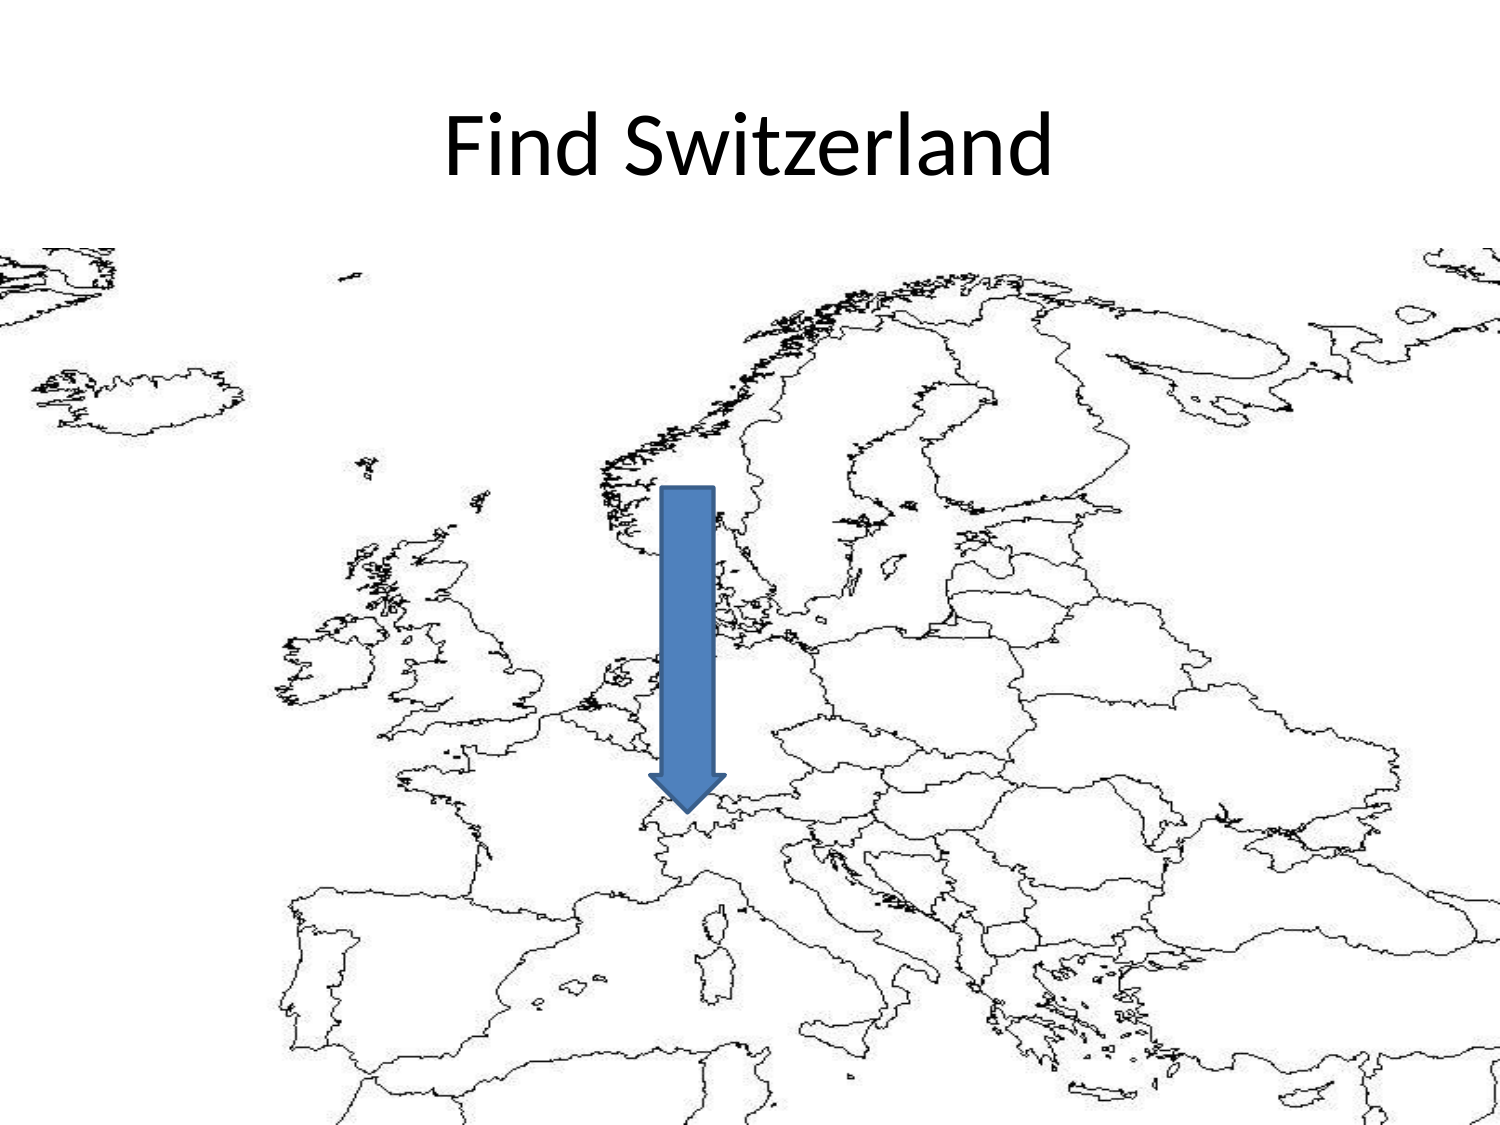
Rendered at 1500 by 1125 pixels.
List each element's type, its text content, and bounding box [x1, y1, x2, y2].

picture [0, 248, 1500, 1125]
title Find Switzerland [75, 45, 1425, 233]
